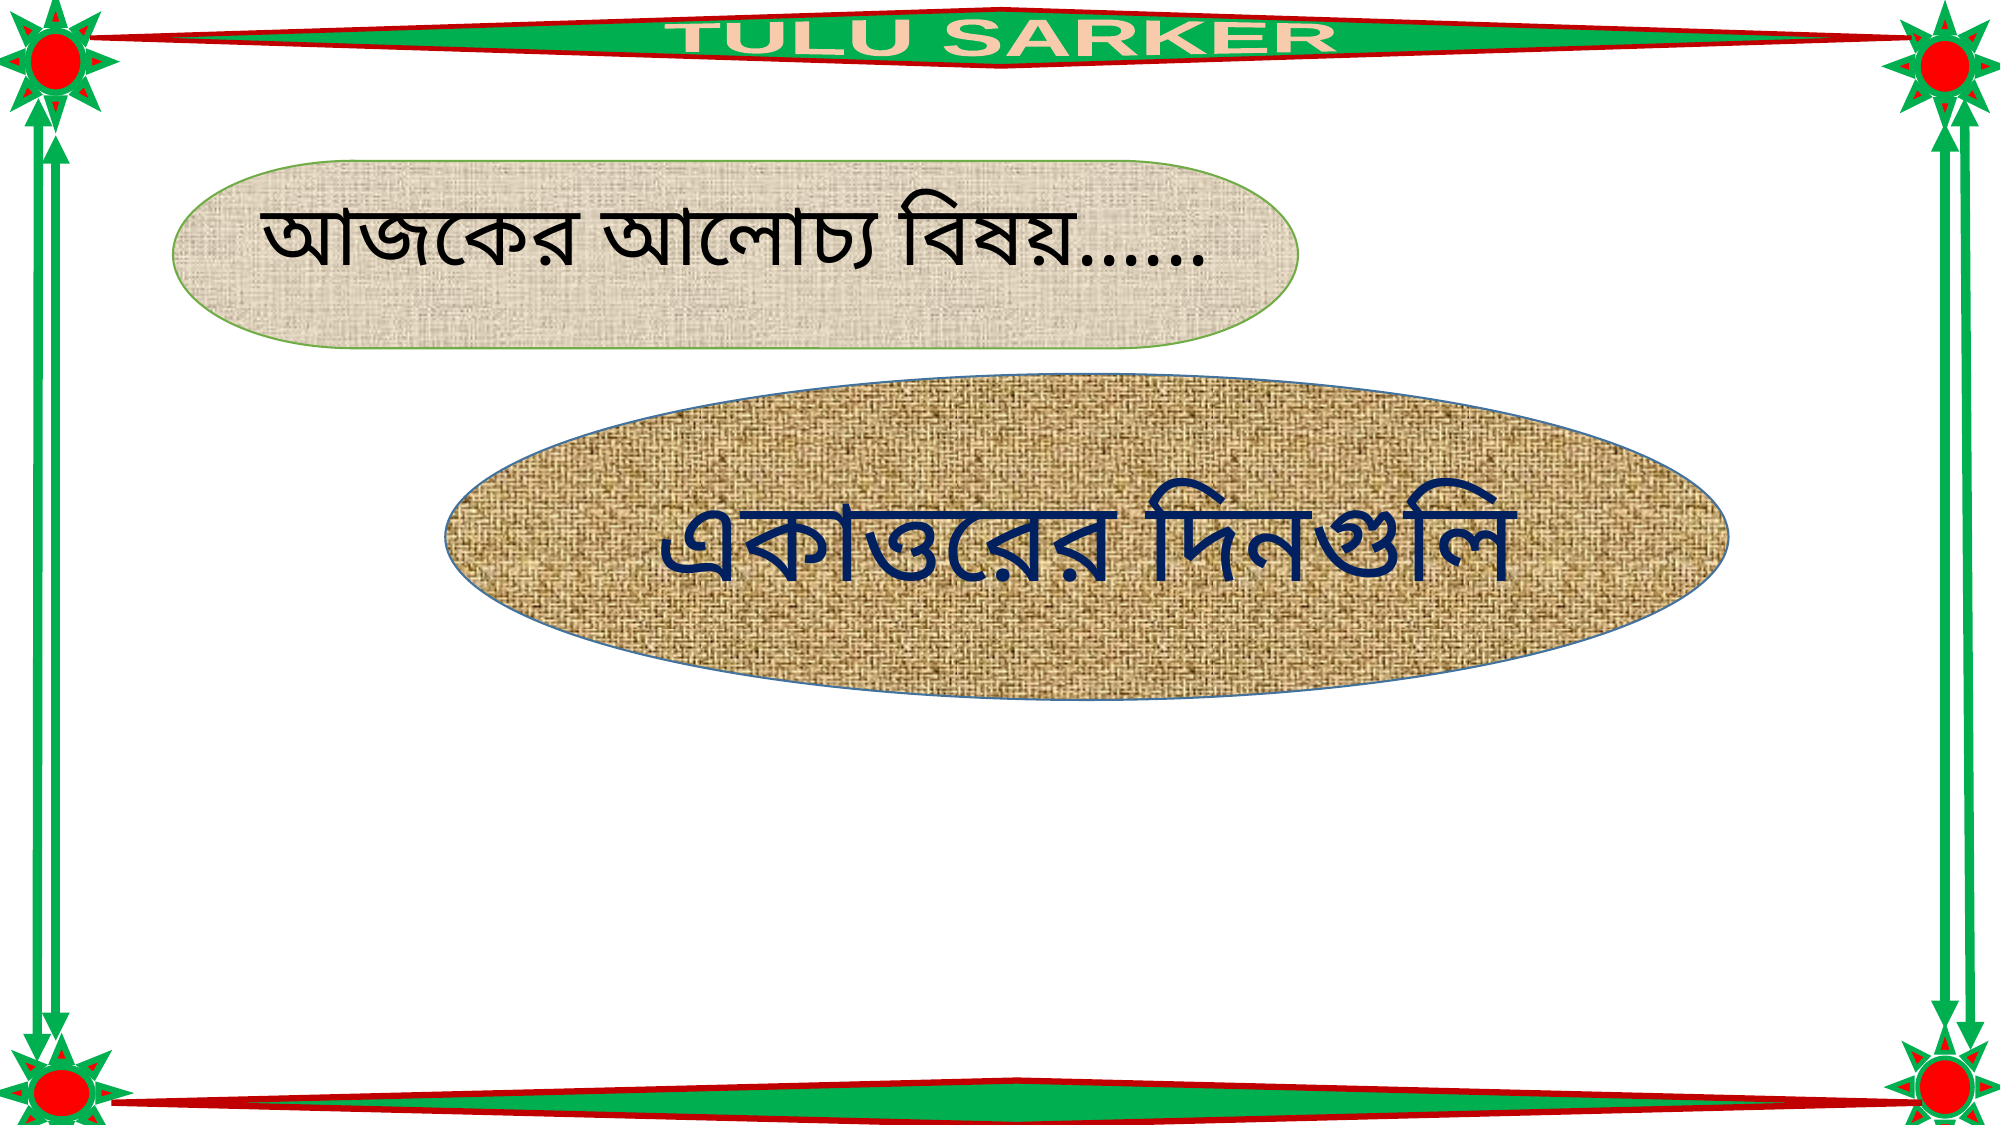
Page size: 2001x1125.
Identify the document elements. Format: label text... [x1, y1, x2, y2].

text_box আজকের আলোচ্য বিষয়...... [171, 159, 1300, 350]
text_box একাত্তরের দিনগুলি [444, 372, 1730, 702]
